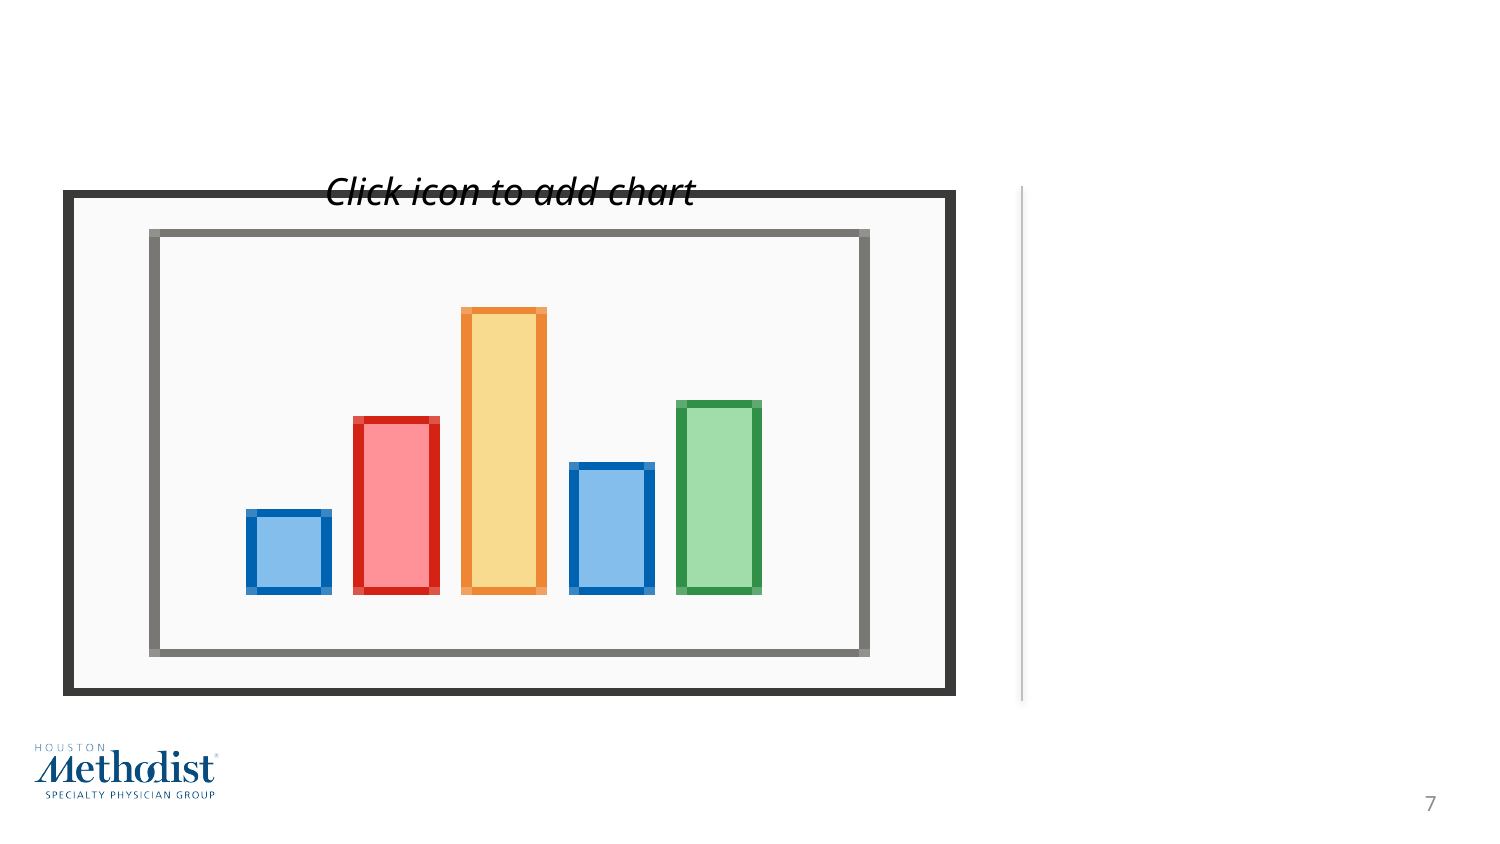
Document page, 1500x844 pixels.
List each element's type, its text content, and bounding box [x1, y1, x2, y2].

picture [30, 736, 223, 806]
slide_number 7 [1066, 782, 1452, 828]
